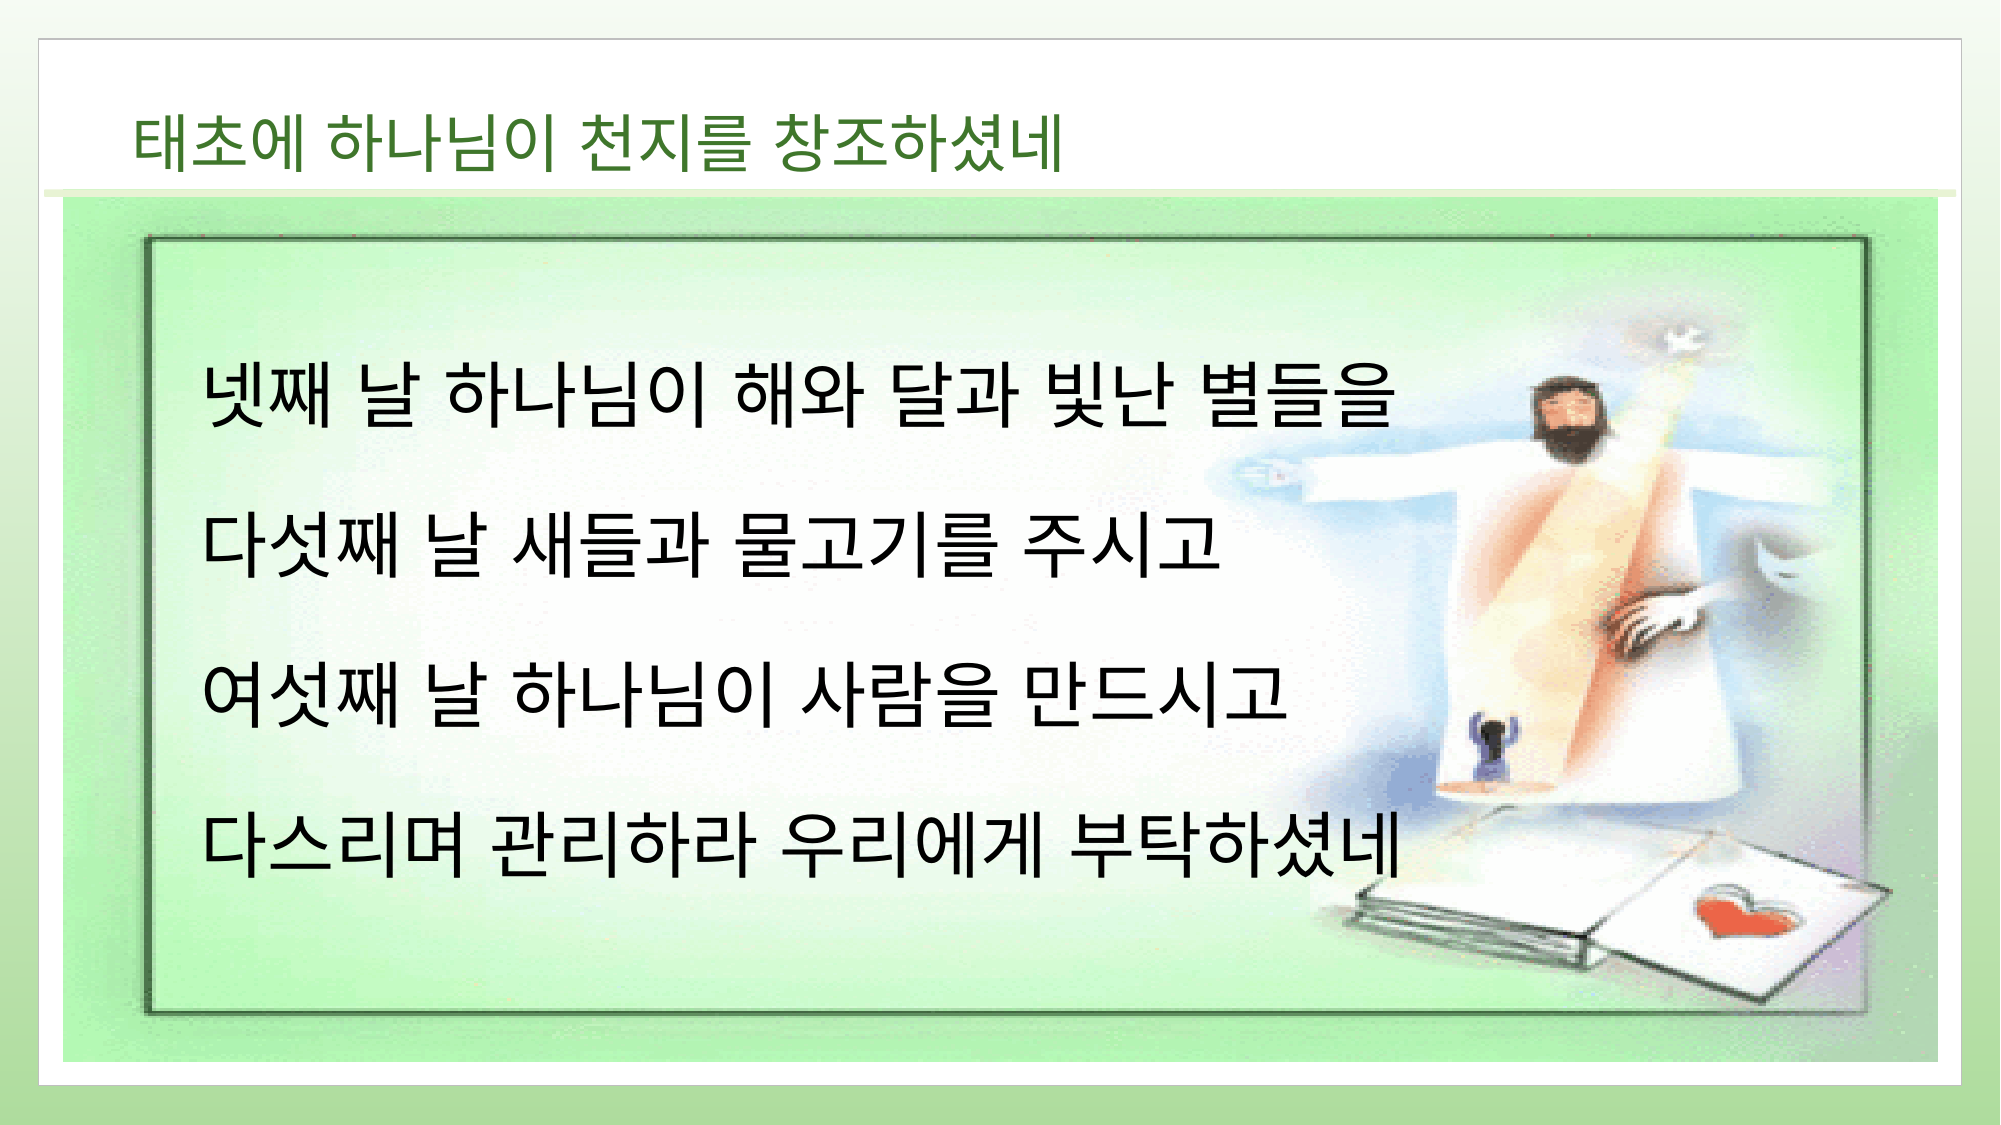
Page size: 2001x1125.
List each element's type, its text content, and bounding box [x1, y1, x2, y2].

picture [63, 198, 1938, 1062]
list 넷째 날 하나님이 해와 달과 빛난 별들을 다섯째 날 새들과 물고기를 주시고 여섯째 날 하나님이 사람을 만드시고 다스리며 관리하라 우리에게 부탁하셨네 [185, 298, 1894, 900]
title 태초에 하나님이 천지를 창조하셨네 [116, 105, 1825, 188]
text_box [43, 188, 1958, 198]
